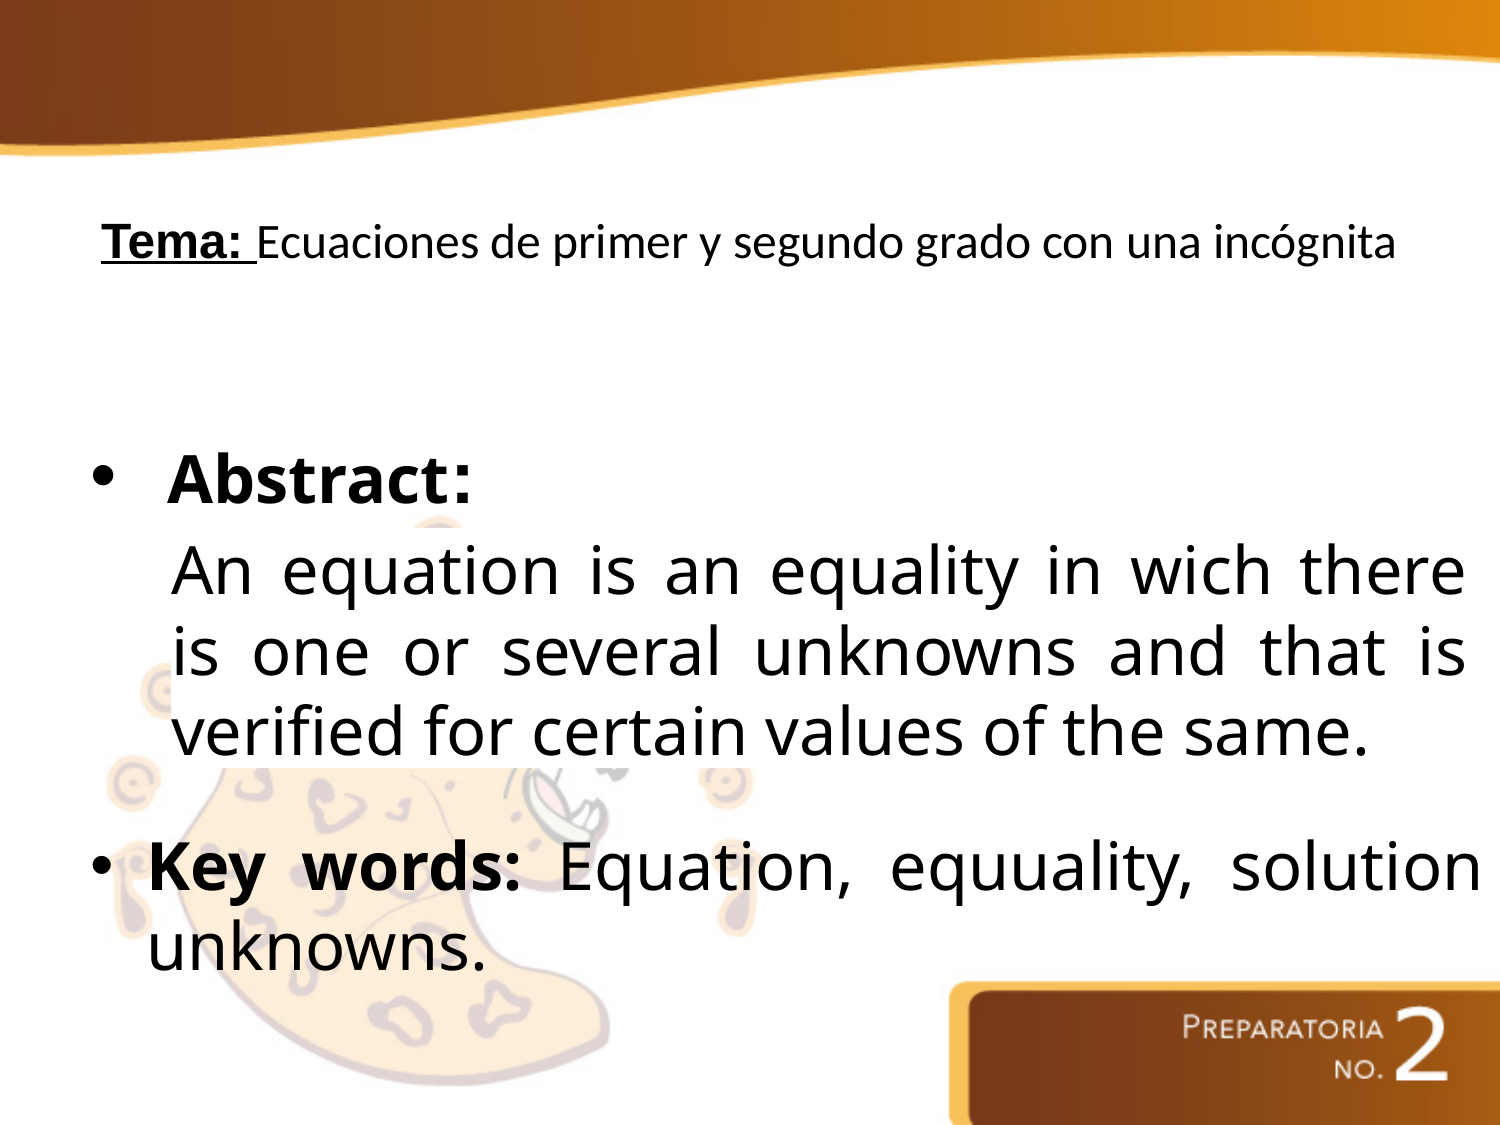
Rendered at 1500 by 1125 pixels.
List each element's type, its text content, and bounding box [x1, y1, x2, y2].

title Tema: Ecuaciones de primer y segundo grado con una incógnita [75, 115, 1424, 303]
text_box An equation is an equality in wich there is one or several unknowns and that is verified for certain values of the same. [171, 528, 1469, 769]
list Abstract: Key words: Equation, equuality, solution unknowns. [75, 326, 1500, 1005]
picture [0, 0, 1500, 1125]
